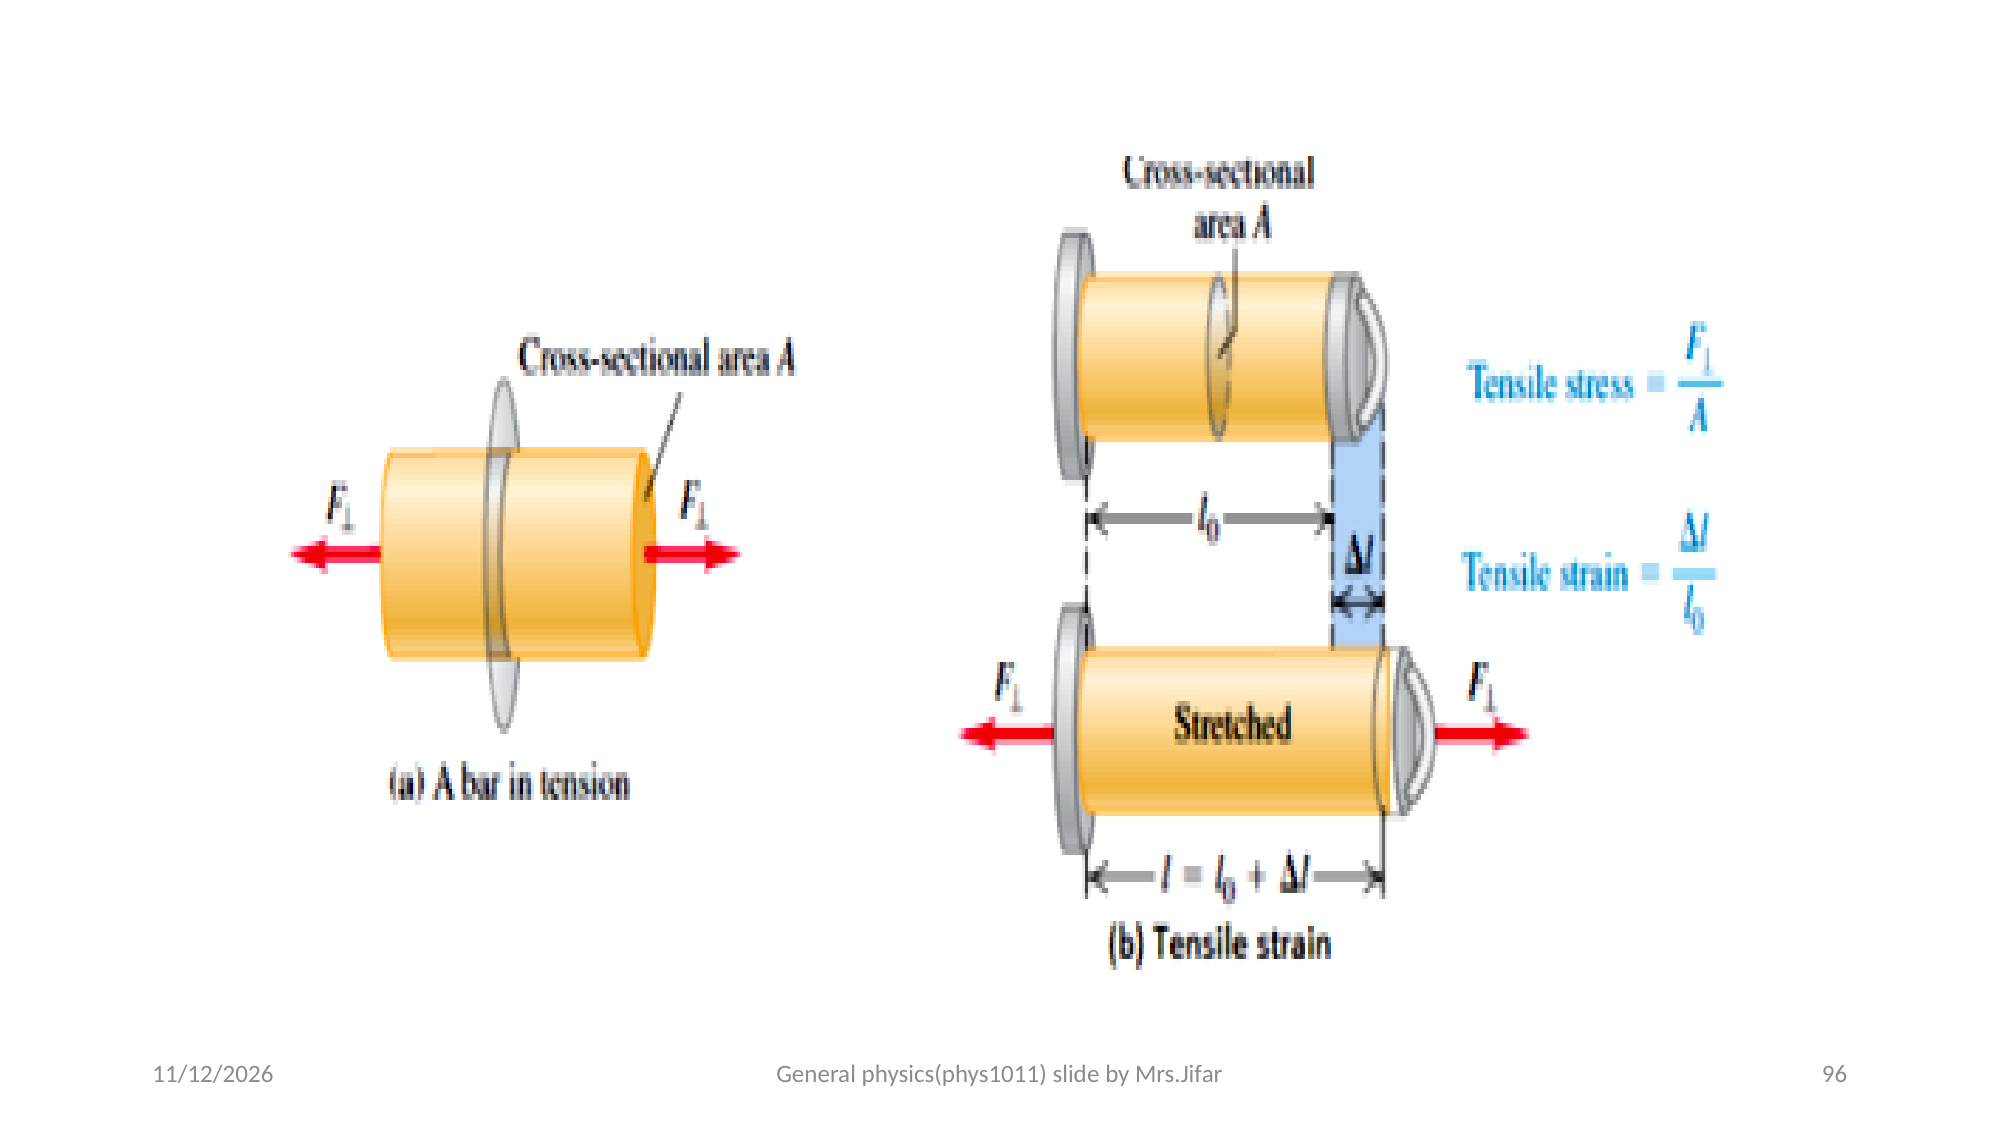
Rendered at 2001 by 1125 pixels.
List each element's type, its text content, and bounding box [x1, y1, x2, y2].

footer General physics(phys1011) slide by Mrs.Jifar [662, 1042, 1338, 1103]
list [252, 156, 1758, 993]
slide_number 13-Jan-20 [137, 1042, 588, 1103]
slide_number 96 [1412, 1042, 1863, 1103]
